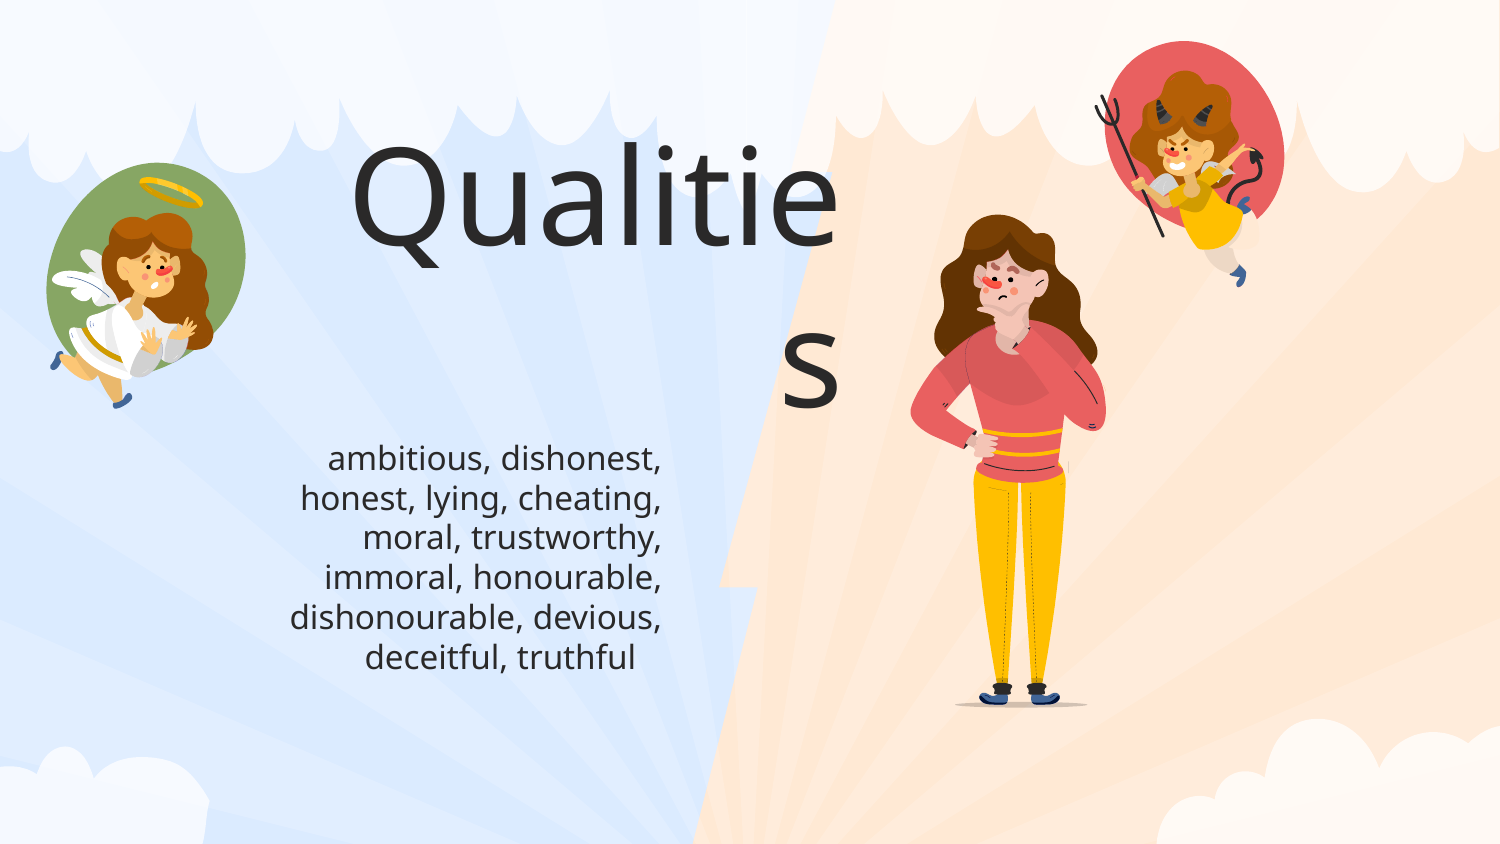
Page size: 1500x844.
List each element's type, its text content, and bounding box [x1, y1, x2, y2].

title Qualities [294, 150, 859, 395]
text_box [46, 162, 246, 409]
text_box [1094, 40, 1285, 288]
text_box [910, 214, 1107, 708]
subtitle ambitious, dishonest, honest, lying, cheating, moral, trustworthy, immoral, honourable, dishonourable, devious, deceitful, truthful [220, 481, 678, 632]
